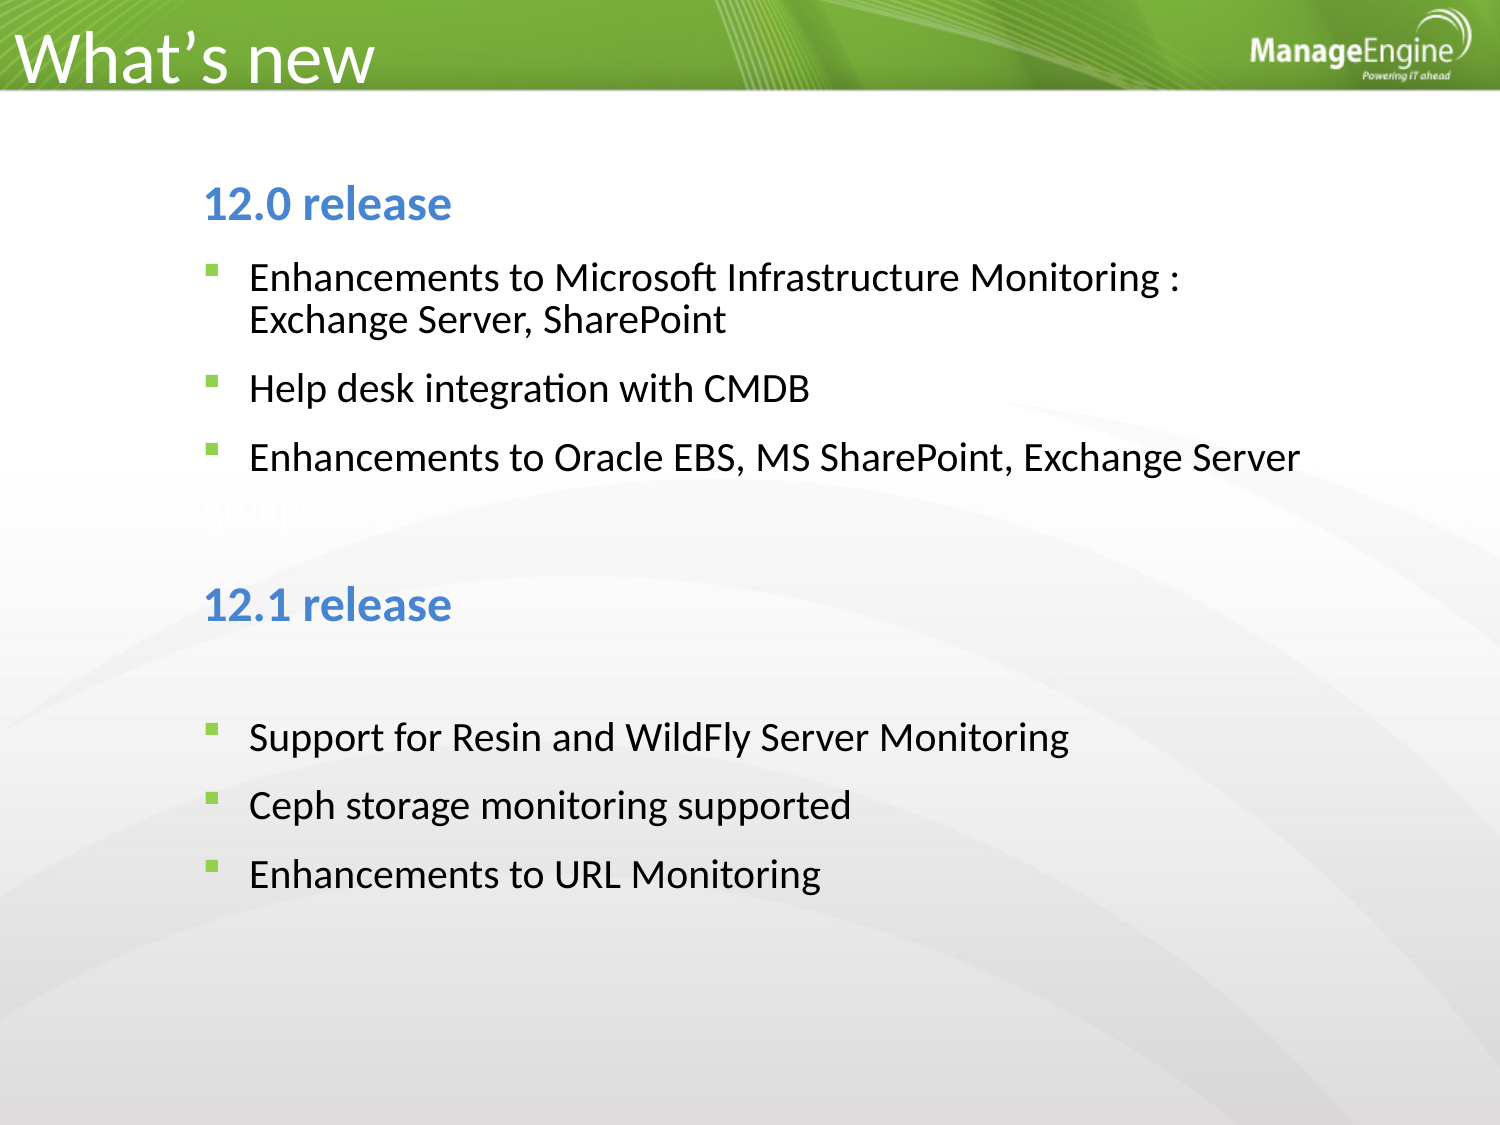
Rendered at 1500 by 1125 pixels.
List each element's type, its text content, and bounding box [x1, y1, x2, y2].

text_box 12.0 release [187, 162, 888, 238]
text_box Enhancements to Microsoft Infrastructure Monitoring : Exchange Server, SharePoint Help desk integration with CMDB Enhancements to Oracle EBS, MS SharePoint, Exchange Server groups [187, 249, 1325, 688]
picture [0, 0, 1500, 1125]
text_box 12.1 release Support for Resin and WildFly Server Monitoring Ceph storage monitoring supported Enhancements to URL Monitoring [187, 563, 1189, 1033]
text_box What’s new [0, 0, 1100, 106]
